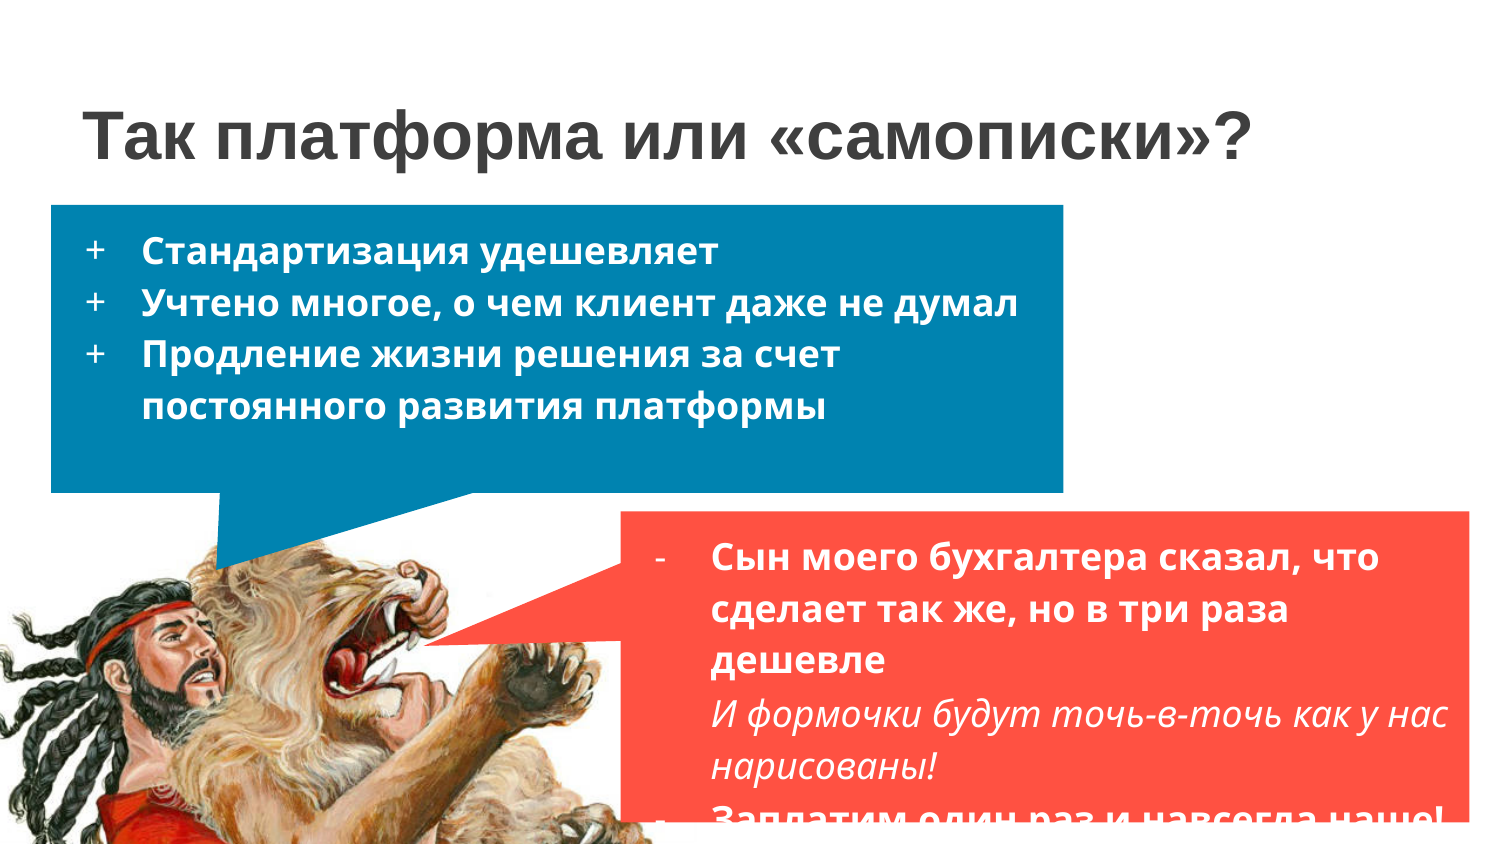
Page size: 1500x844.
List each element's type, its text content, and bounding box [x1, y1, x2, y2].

text_box Сын моего бухгалтера сказал, что сделает так же, но в три раза дешевле И формочки будут точь-в-точь как у нас нарисованы! Заплатим один раз и навсегда наше! [620, 511, 1470, 823]
text_box Стандартизация удешевляет Учтено многое, о чем клиент даже не думал Продление жизни решения за счет постоянного развития платформы [51, 204, 1064, 515]
picture [0, 516, 699, 844]
title Так платформа или «самописки»? [71, 82, 1474, 196]
